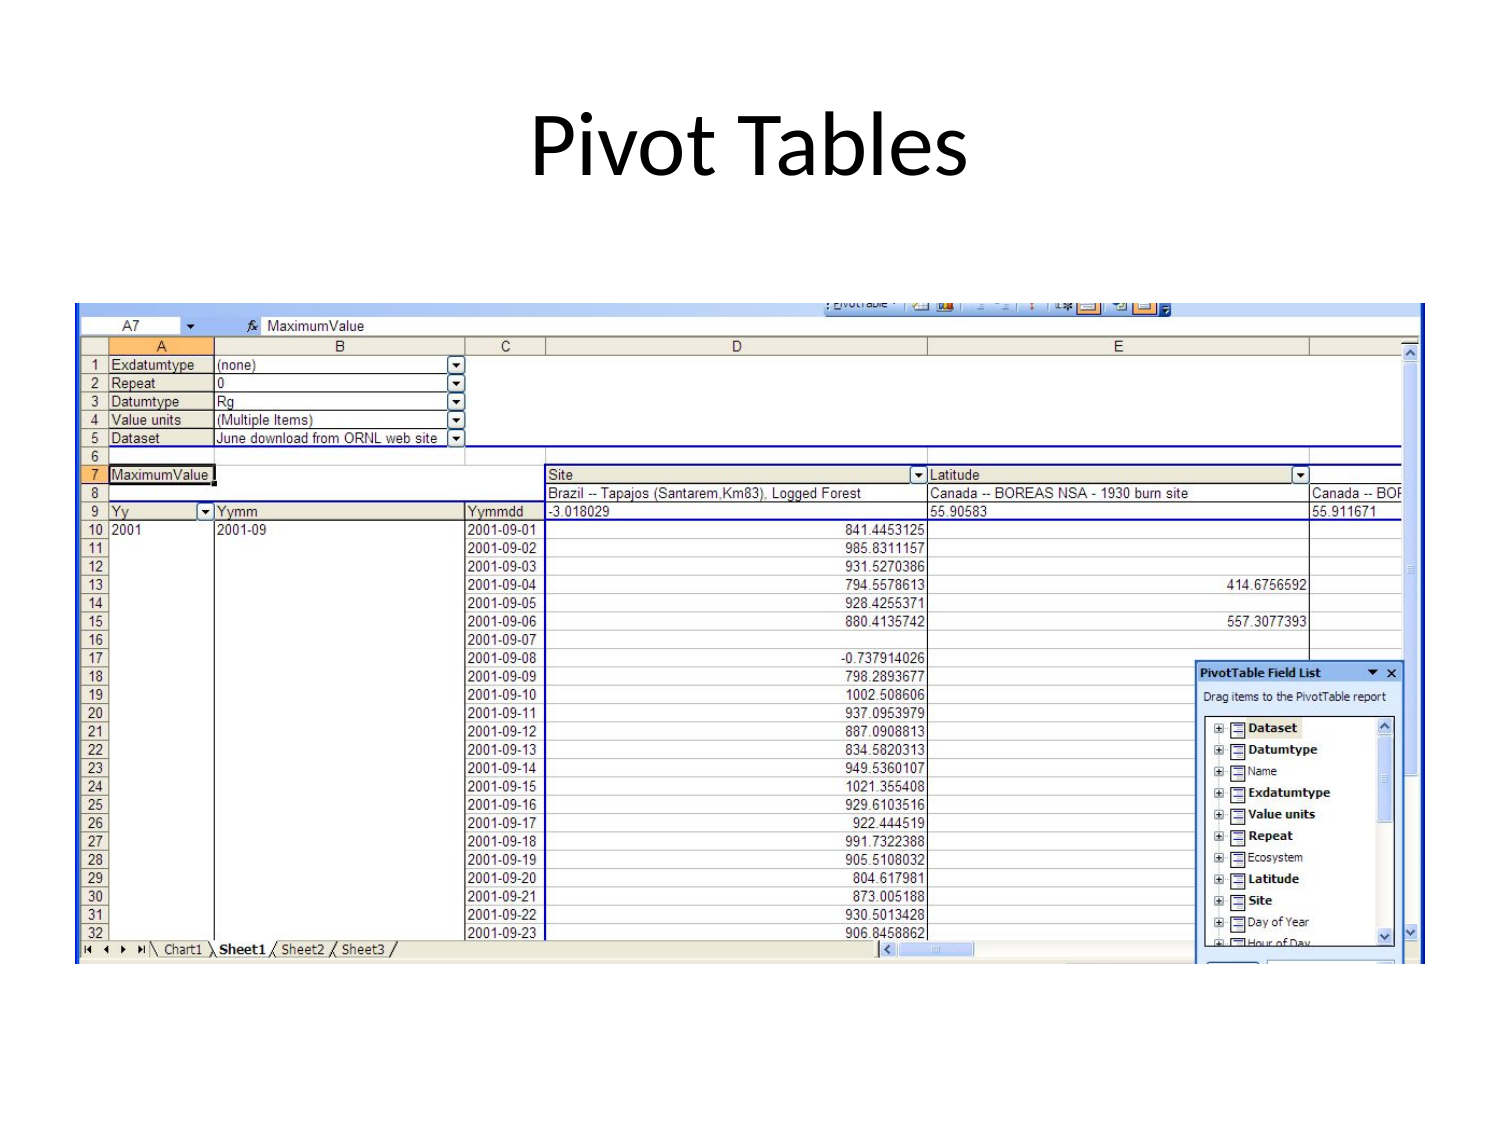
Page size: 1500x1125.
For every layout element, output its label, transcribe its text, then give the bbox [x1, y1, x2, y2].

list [74, 303, 1426, 964]
title Pivot Tables [75, 45, 1425, 233]
